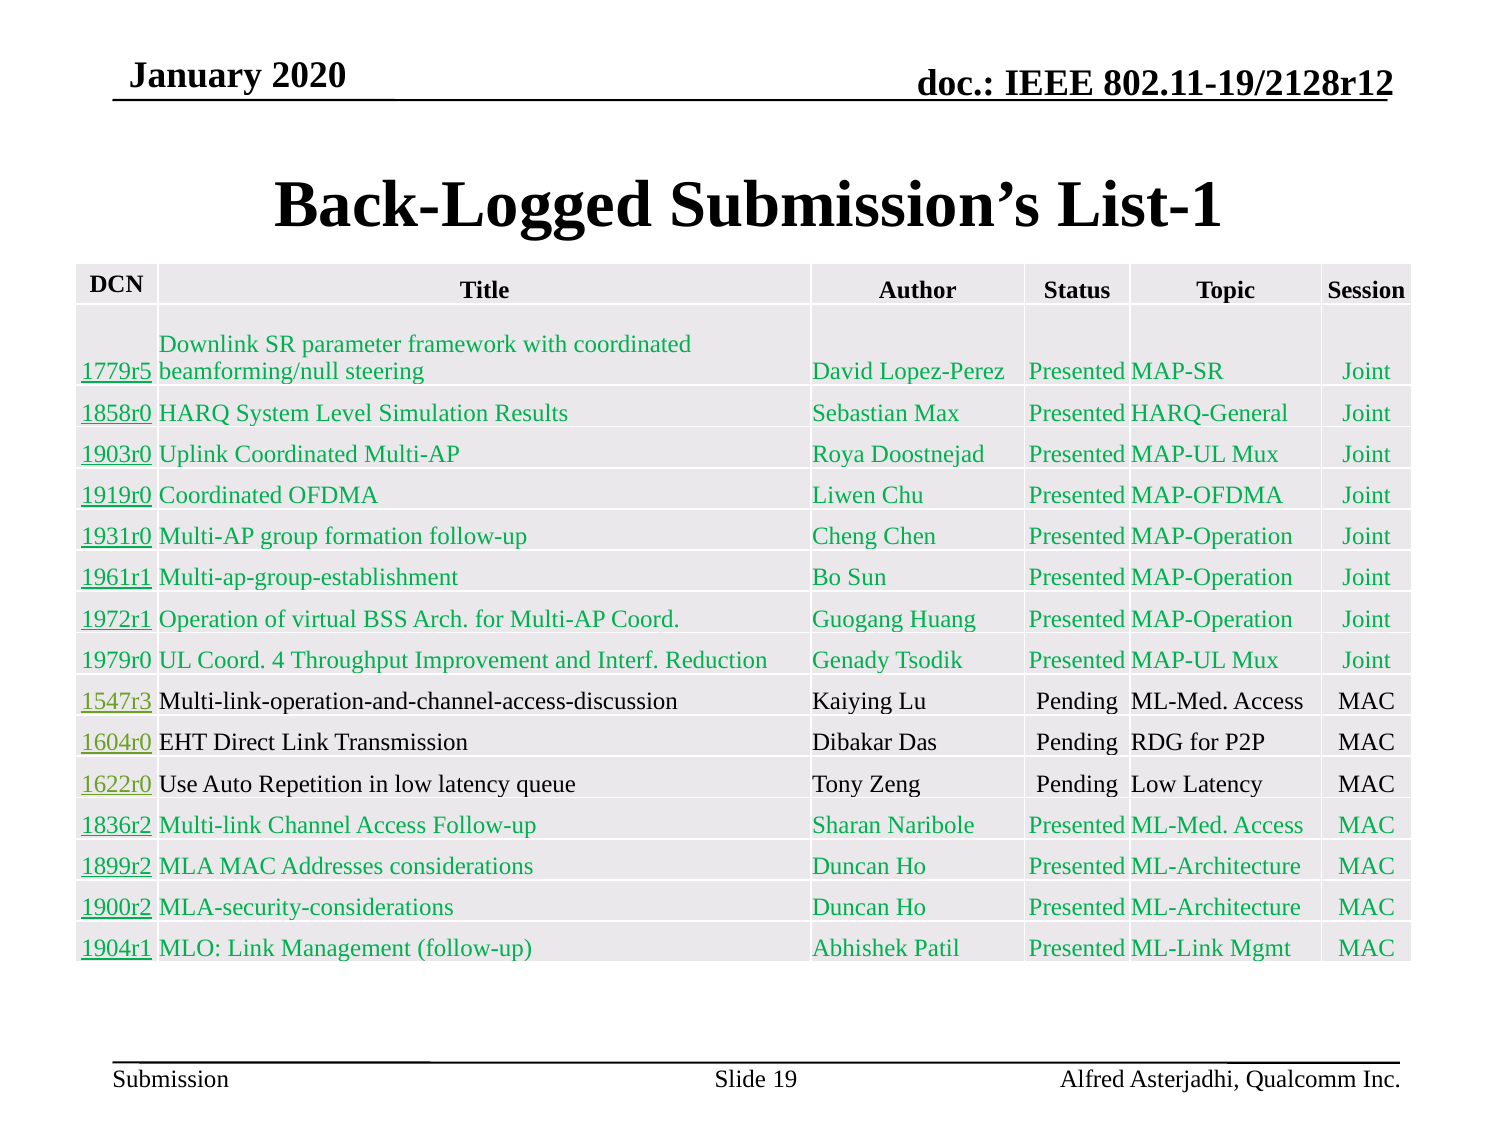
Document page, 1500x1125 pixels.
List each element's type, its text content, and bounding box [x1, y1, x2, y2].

table_cell 1919r0 [76, 469, 157, 508]
table_cell MLO: Link Management (follow-up) [159, 922, 810, 961]
slide_number Slide 19 [712, 1061, 800, 1123]
table_cell HARQ System Level Simulation Results [159, 386, 810, 426]
table_cell ML-Med. Access [1131, 675, 1321, 714]
table_header Title [159, 264, 810, 303]
table_cell 1899r2 [76, 840, 157, 879]
table_cell Use Auto Repetition in low latency queue [159, 757, 810, 797]
table_cell Pending [1025, 716, 1129, 755]
table_cell MAC [1322, 675, 1411, 714]
table_cell ML-Architecture [1131, 840, 1321, 879]
table_cell Coordinated OFDMA [159, 469, 810, 508]
table_cell MLA MAC Addresses considerations [159, 840, 810, 879]
table_cell Uplink Coordinated Multi-AP [159, 427, 810, 467]
table_cell Abhishek Patil [812, 922, 1024, 961]
table_cell Downlink SR parameter framework with coordinated beamforming/null steering [159, 305, 810, 384]
table_cell Joint [1322, 427, 1411, 467]
table_cell MAC [1322, 798, 1411, 838]
table_cell Presented [1025, 551, 1129, 590]
table_cell Duncan Ho [812, 881, 1024, 920]
table_header DCN [76, 264, 157, 303]
table_cell MAP-Operation [1131, 592, 1321, 632]
table_cell 1979r0 [76, 633, 157, 673]
table_cell Cheng Chen [812, 510, 1024, 549]
table_cell Presented [1025, 592, 1129, 632]
table_cell MAC [1322, 757, 1411, 797]
table_cell Joint [1322, 386, 1411, 426]
table_cell Presented [1025, 305, 1129, 384]
table_cell Joint [1322, 305, 1411, 384]
table_cell Bo Sun [812, 551, 1024, 590]
table_cell EHT Direct Link Transmission [159, 716, 810, 755]
table_cell 1900r2 [76, 881, 157, 920]
table_cell Pending [1025, 757, 1129, 797]
table_cell Joint [1322, 510, 1411, 549]
table_cell MAC [1322, 881, 1411, 920]
table_cell 1779r5 [76, 305, 157, 384]
table_cell David Lopez-Perez [812, 305, 1024, 384]
table_cell Joint [1322, 592, 1411, 632]
table_cell Presented [1025, 922, 1129, 961]
table_cell Multi-AP group formation follow-up [159, 510, 810, 549]
table_cell MAP-OFDMA [1131, 469, 1321, 508]
table_cell 1622r0 [76, 757, 157, 797]
table_header Status [1025, 264, 1129, 303]
table_cell 1972r1 [76, 592, 157, 632]
table_cell Roya Doostnejad [812, 427, 1024, 467]
table_cell Pending [1025, 675, 1129, 714]
table_cell UL Coord. 4 Throughput Improvement and Interf. Reduction [159, 633, 810, 673]
table_cell Dibakar Das [812, 716, 1024, 755]
table_cell MAP-UL Mux [1131, 427, 1321, 467]
table_cell 1904r1 [76, 922, 157, 961]
table_cell Low Latency [1131, 757, 1321, 797]
table_cell MAP-SR [1131, 305, 1321, 384]
table_cell ML-Med. Access [1131, 798, 1321, 838]
table_cell MLA-security-considerations [159, 881, 810, 920]
table_cell Genady Tsodik [812, 633, 1024, 673]
table_cell Presented [1025, 881, 1129, 920]
table_cell MAC [1322, 840, 1411, 879]
table_cell 1547r3 [76, 675, 157, 714]
table_cell Multi-ap-group-establishment [159, 551, 810, 590]
table_cell 1961r1 [76, 551, 157, 590]
table_cell Duncan Ho [812, 840, 1024, 879]
table_cell Presented [1025, 798, 1129, 838]
table_cell 1836r2 [76, 798, 157, 838]
table_cell Presented [1025, 510, 1129, 549]
table_header Author [812, 264, 1024, 303]
table_header Session [1322, 264, 1411, 303]
table_cell Sebastian Max [812, 386, 1024, 426]
table_cell MAC [1322, 922, 1411, 961]
table_cell RDG for P2P [1131, 716, 1321, 755]
table_header Topic [1131, 264, 1321, 303]
table_cell 1604r0 [76, 716, 157, 755]
table_cell Presented [1025, 386, 1129, 426]
table_cell Joint [1322, 551, 1411, 590]
table_cell Presented [1025, 427, 1129, 467]
table_cell Sharan Naribole [812, 798, 1024, 838]
table_cell Operation of virtual BSS Arch. for Multi-AP Coord. [159, 592, 810, 632]
footer Alfred Asterjadhi, Qualcomm Inc. [878, 1061, 1402, 1093]
table_cell 1931r0 [76, 510, 157, 549]
table_cell Tony Zeng [812, 757, 1024, 797]
table_cell Multi-link-operation-and-channel-access-discussion [159, 675, 810, 714]
table_cell Kaiying Lu [812, 675, 1024, 714]
table_cell Presented [1025, 840, 1129, 879]
table_cell HARQ-General [1131, 386, 1321, 426]
table_cell Joint [1322, 469, 1411, 508]
table_cell Presented [1025, 633, 1129, 673]
table_cell 1903r0 [76, 427, 157, 467]
table_cell MAP-Operation [1131, 551, 1321, 590]
table_cell MAP-UL Mux [1131, 633, 1321, 673]
table_cell Multi-link Channel Access Follow-up [159, 798, 810, 838]
table_cell Guogang Huang [812, 592, 1024, 632]
text_box January 2020 [114, 42, 493, 88]
table_cell Presented [1025, 469, 1129, 508]
table_cell MAP-Operation [1131, 510, 1321, 549]
table_cell ML-Link Mgmt [1131, 922, 1321, 961]
title Back-Logged Submission’s List-1 [112, 112, 1388, 262]
table_cell MAC [1322, 716, 1411, 755]
table_cell Liwen Chu [812, 469, 1024, 508]
table_cell Joint [1322, 633, 1411, 673]
table_cell 1858r0 [76, 386, 157, 426]
table_cell ML-Architecture [1131, 881, 1321, 920]
